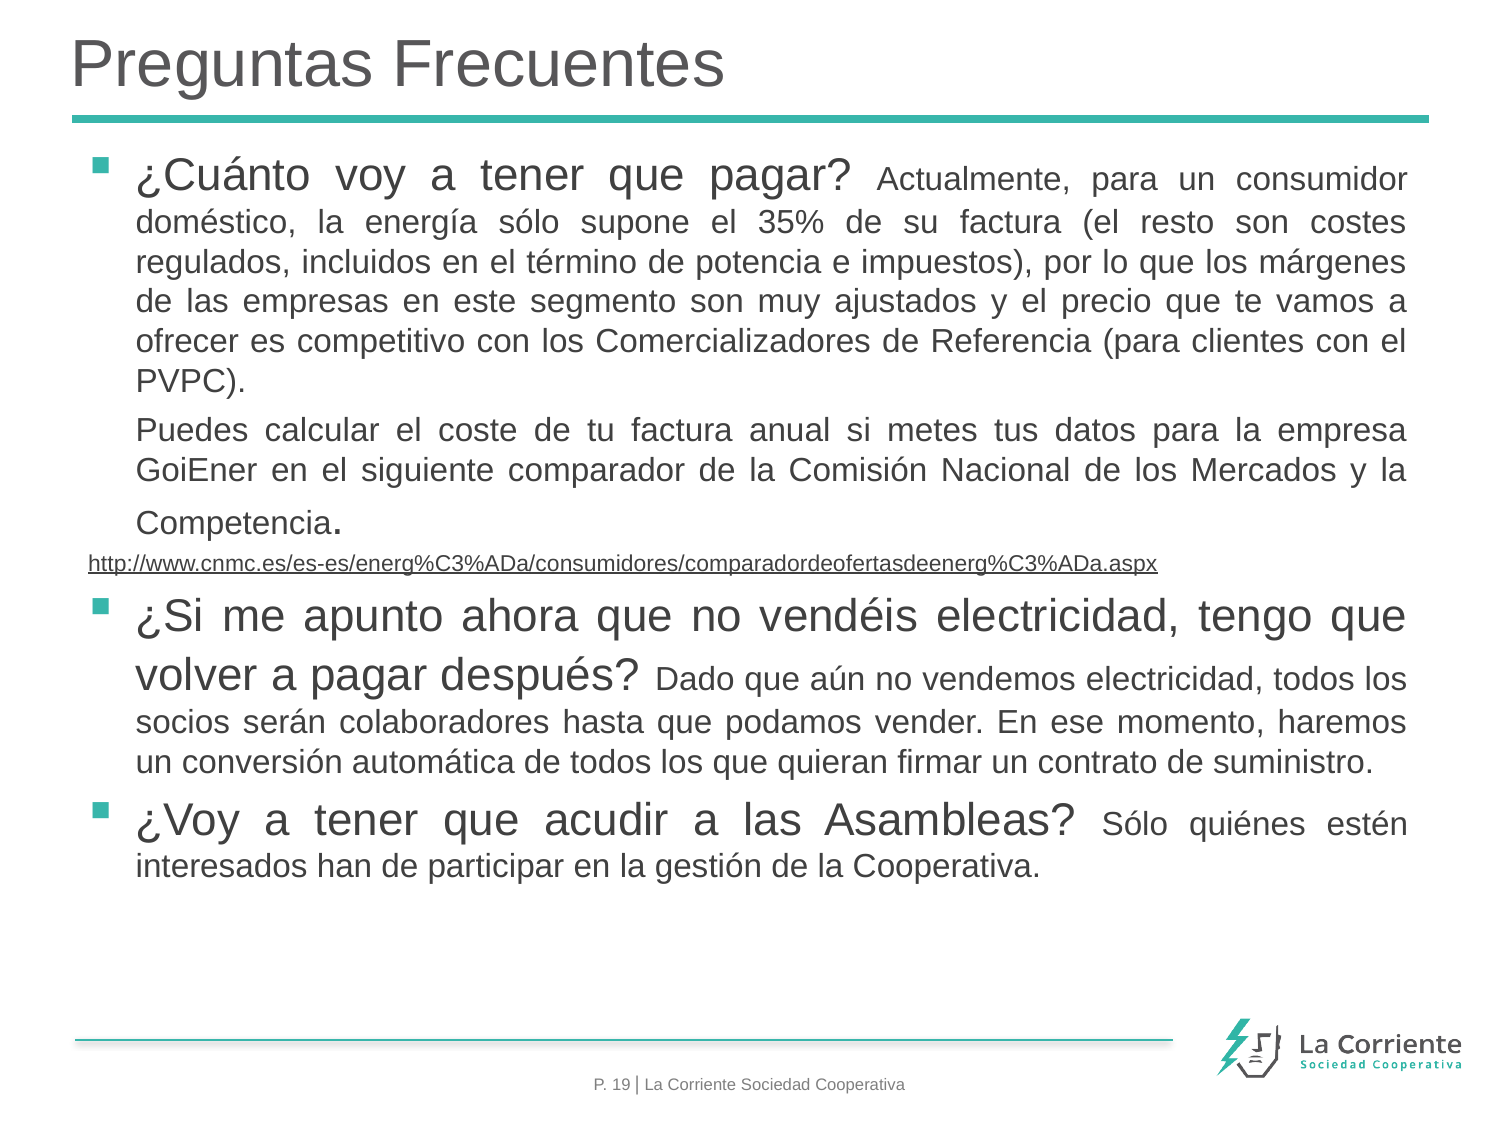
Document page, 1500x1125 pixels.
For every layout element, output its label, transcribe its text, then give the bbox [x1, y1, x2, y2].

title Preguntas Frecuentes [0, 0, 1500, 120]
picture [1200, 1003, 1477, 1093]
text_box ¿Cuánto voy a tener que pagar? Actualmente, para un consumidor doméstico, la energía sólo supone el 35% de su factura (el resto son costes regulados, incluidos en el término de potencia e impuestos), por lo que los márgenes de las empresas en este segmento son muy ajustados y el precio que te vamos a ofrecer es competitivo con los Comercializadores de Referencia (para clientes con el PVPC). Puedes calcular el coste de tu factura anual si metes tus datos para la empresa GoiEner en el siguiente comparador de la Comisión Nacional de los Mercados y la Competencia. http://www.cnmc.es/es-es/energ%C3%ADa/consumidores/comparadordeofertasdeenerg%C3%ADa.aspx ¿Si me apunto ahora que no vendéis electricidad, tengo que volver a pagar después? Dado que aún no vendemos electricidad, todos los socios serán colaboradores hasta que podamos vender. En ese momento, haremos un conversión automática de todos los que quieran firmar un contrato de suministro. ¿Voy a tener que acudir a las Asambleas? Sólo quiénes estén interesados han de participar en la gestión de la Cooperativa. [73, 137, 1424, 1000]
